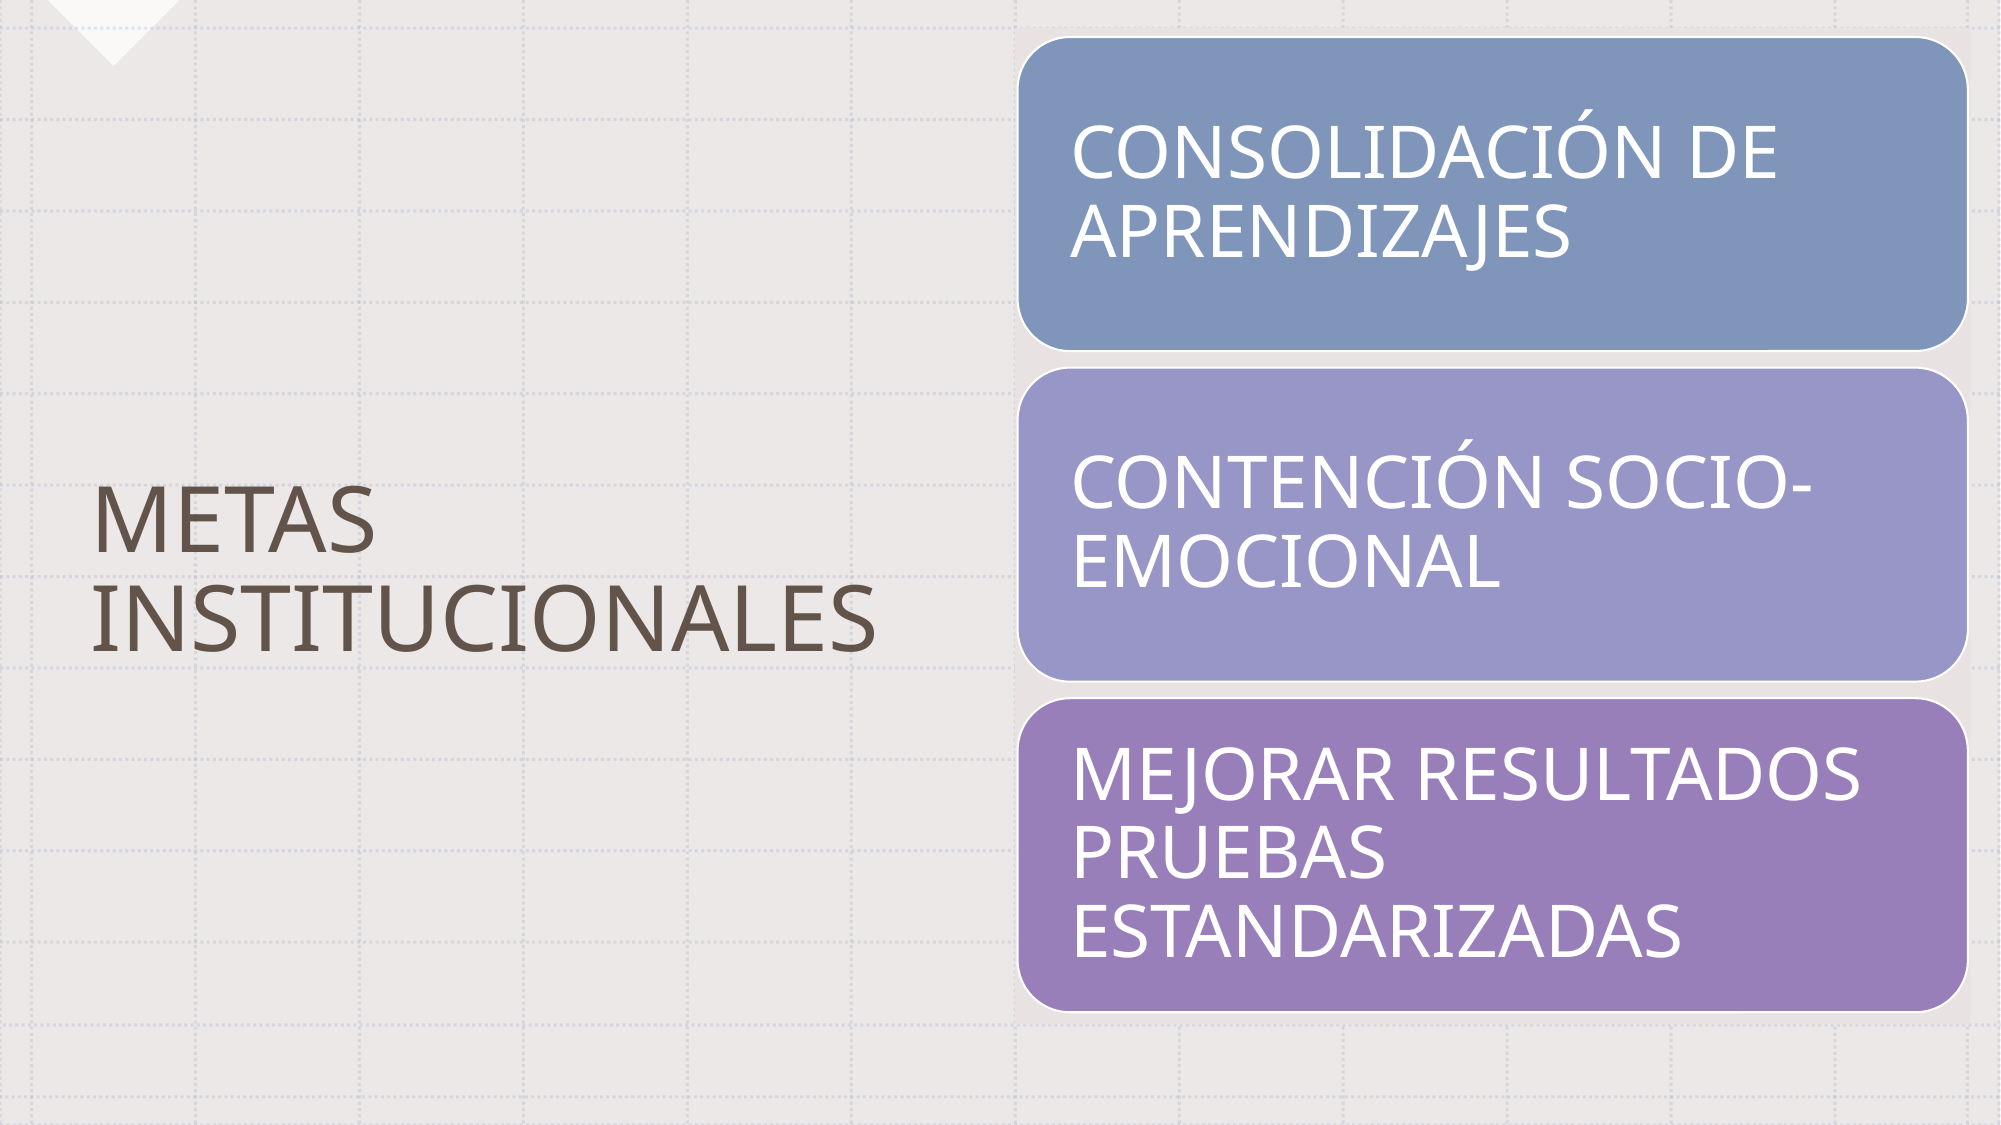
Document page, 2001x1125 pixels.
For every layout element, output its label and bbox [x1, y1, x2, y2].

text_box [0, 0, 2000, 1125]
list [1017, 24, 1968, 1025]
